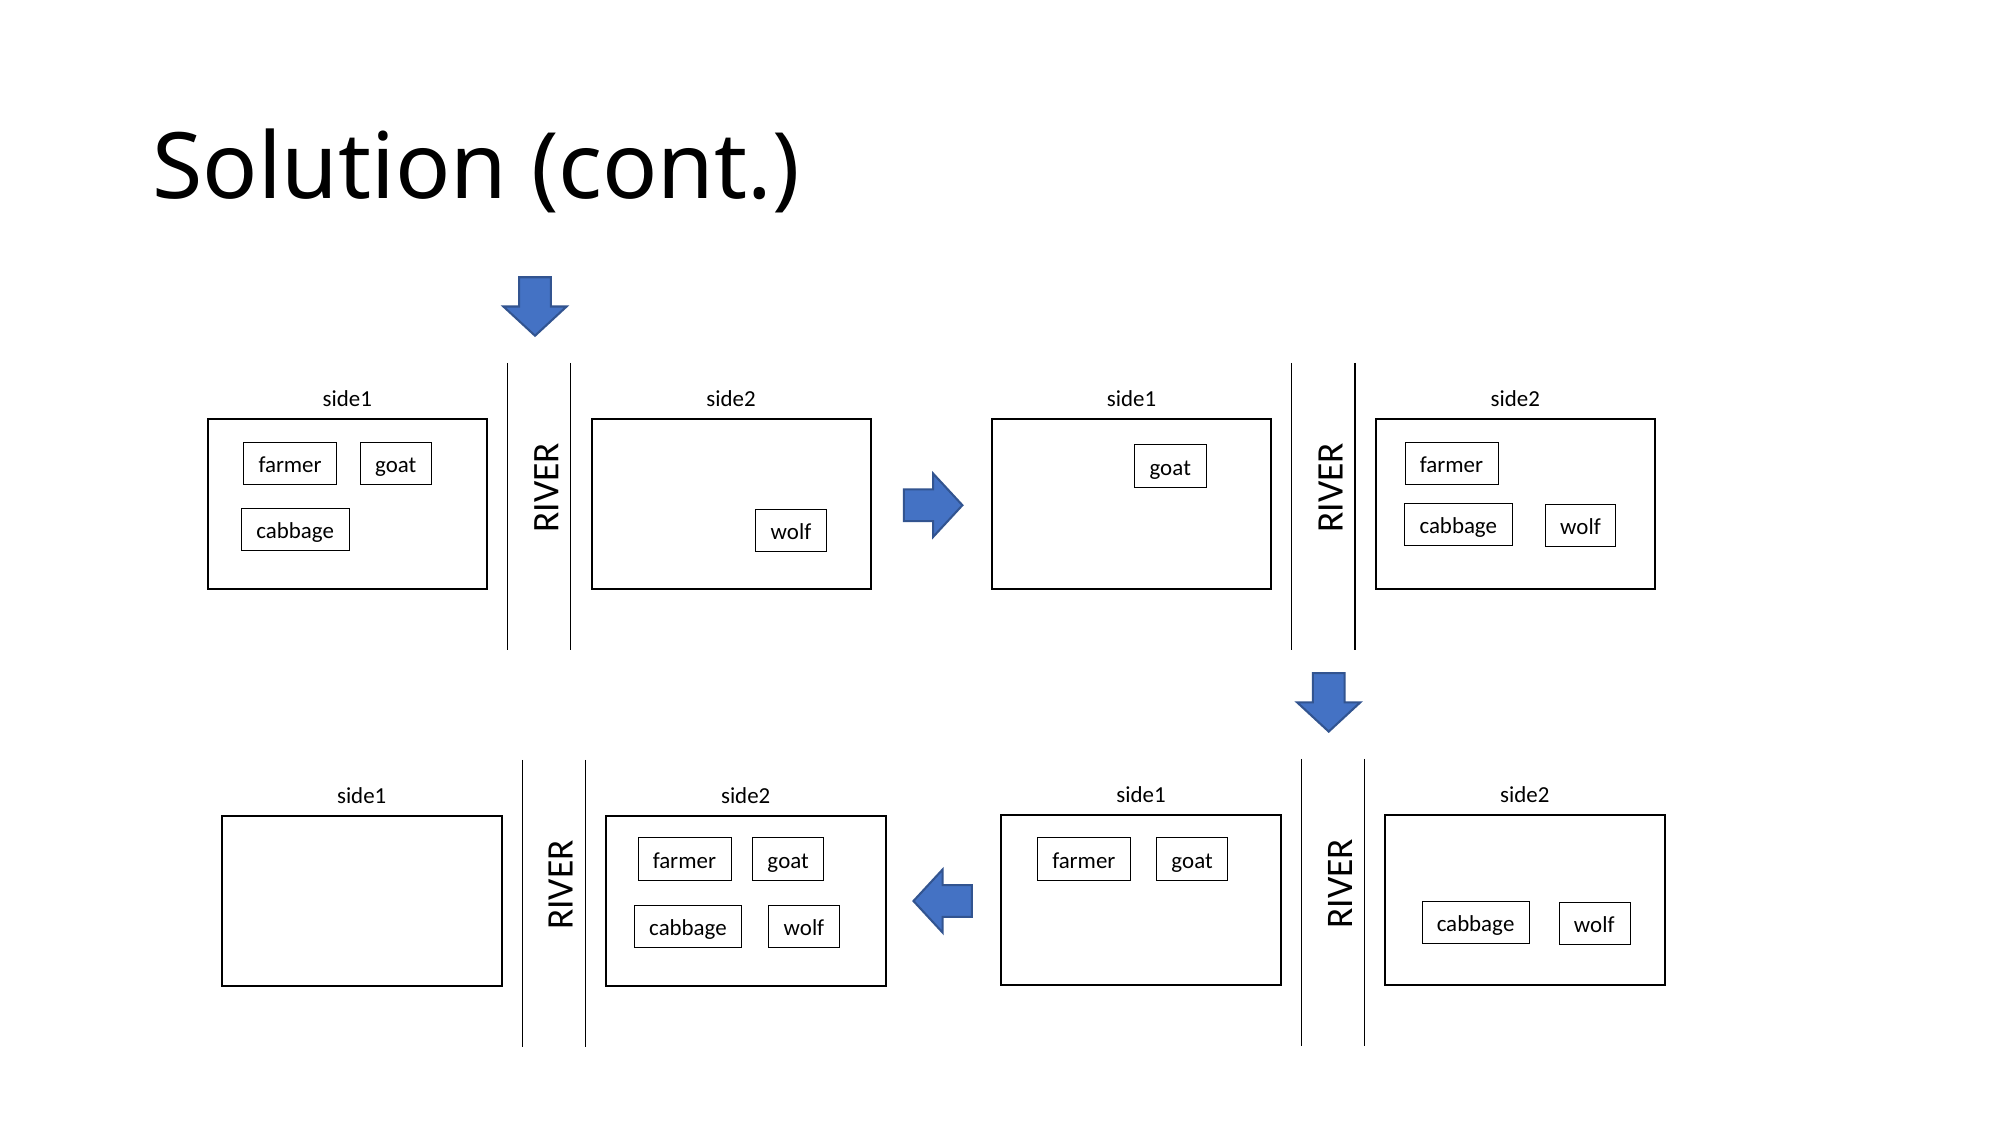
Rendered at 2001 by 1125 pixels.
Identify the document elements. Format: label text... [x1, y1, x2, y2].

title Solution (cont.) [137, 59, 1863, 278]
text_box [207, 277, 1666, 1048]
